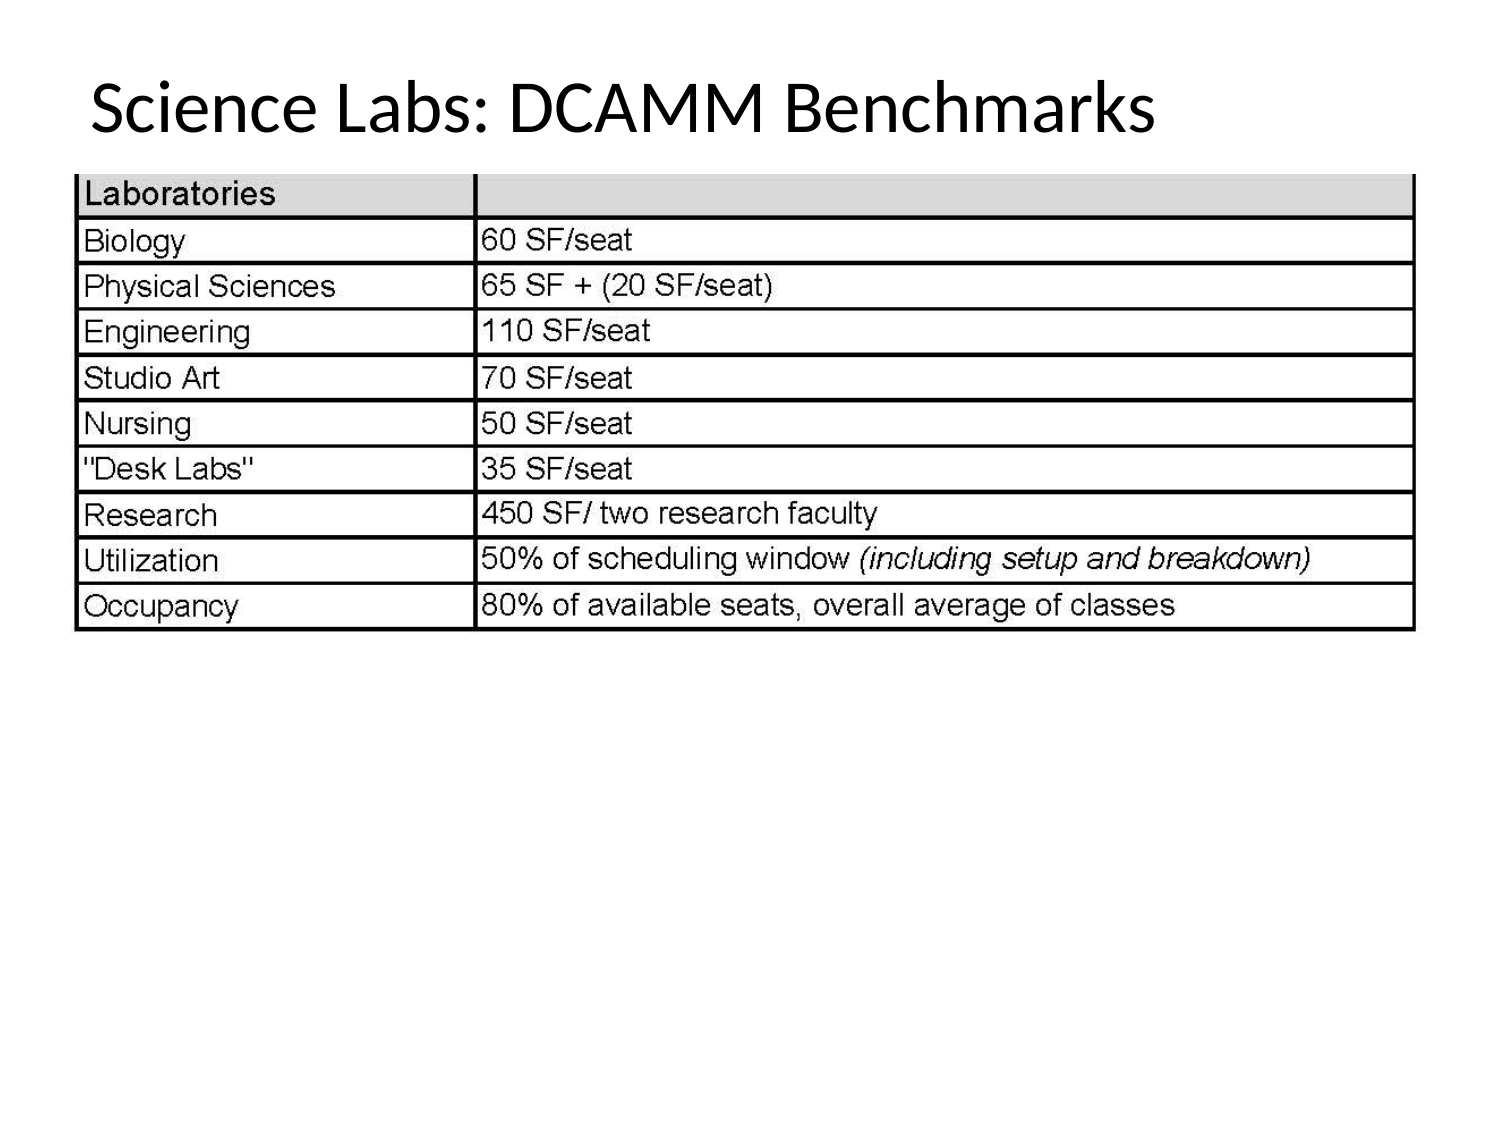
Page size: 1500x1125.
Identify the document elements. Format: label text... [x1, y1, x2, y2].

picture [62, 174, 1432, 638]
list Science Labs: DCAMM Benchmarks [75, 50, 1413, 173]
